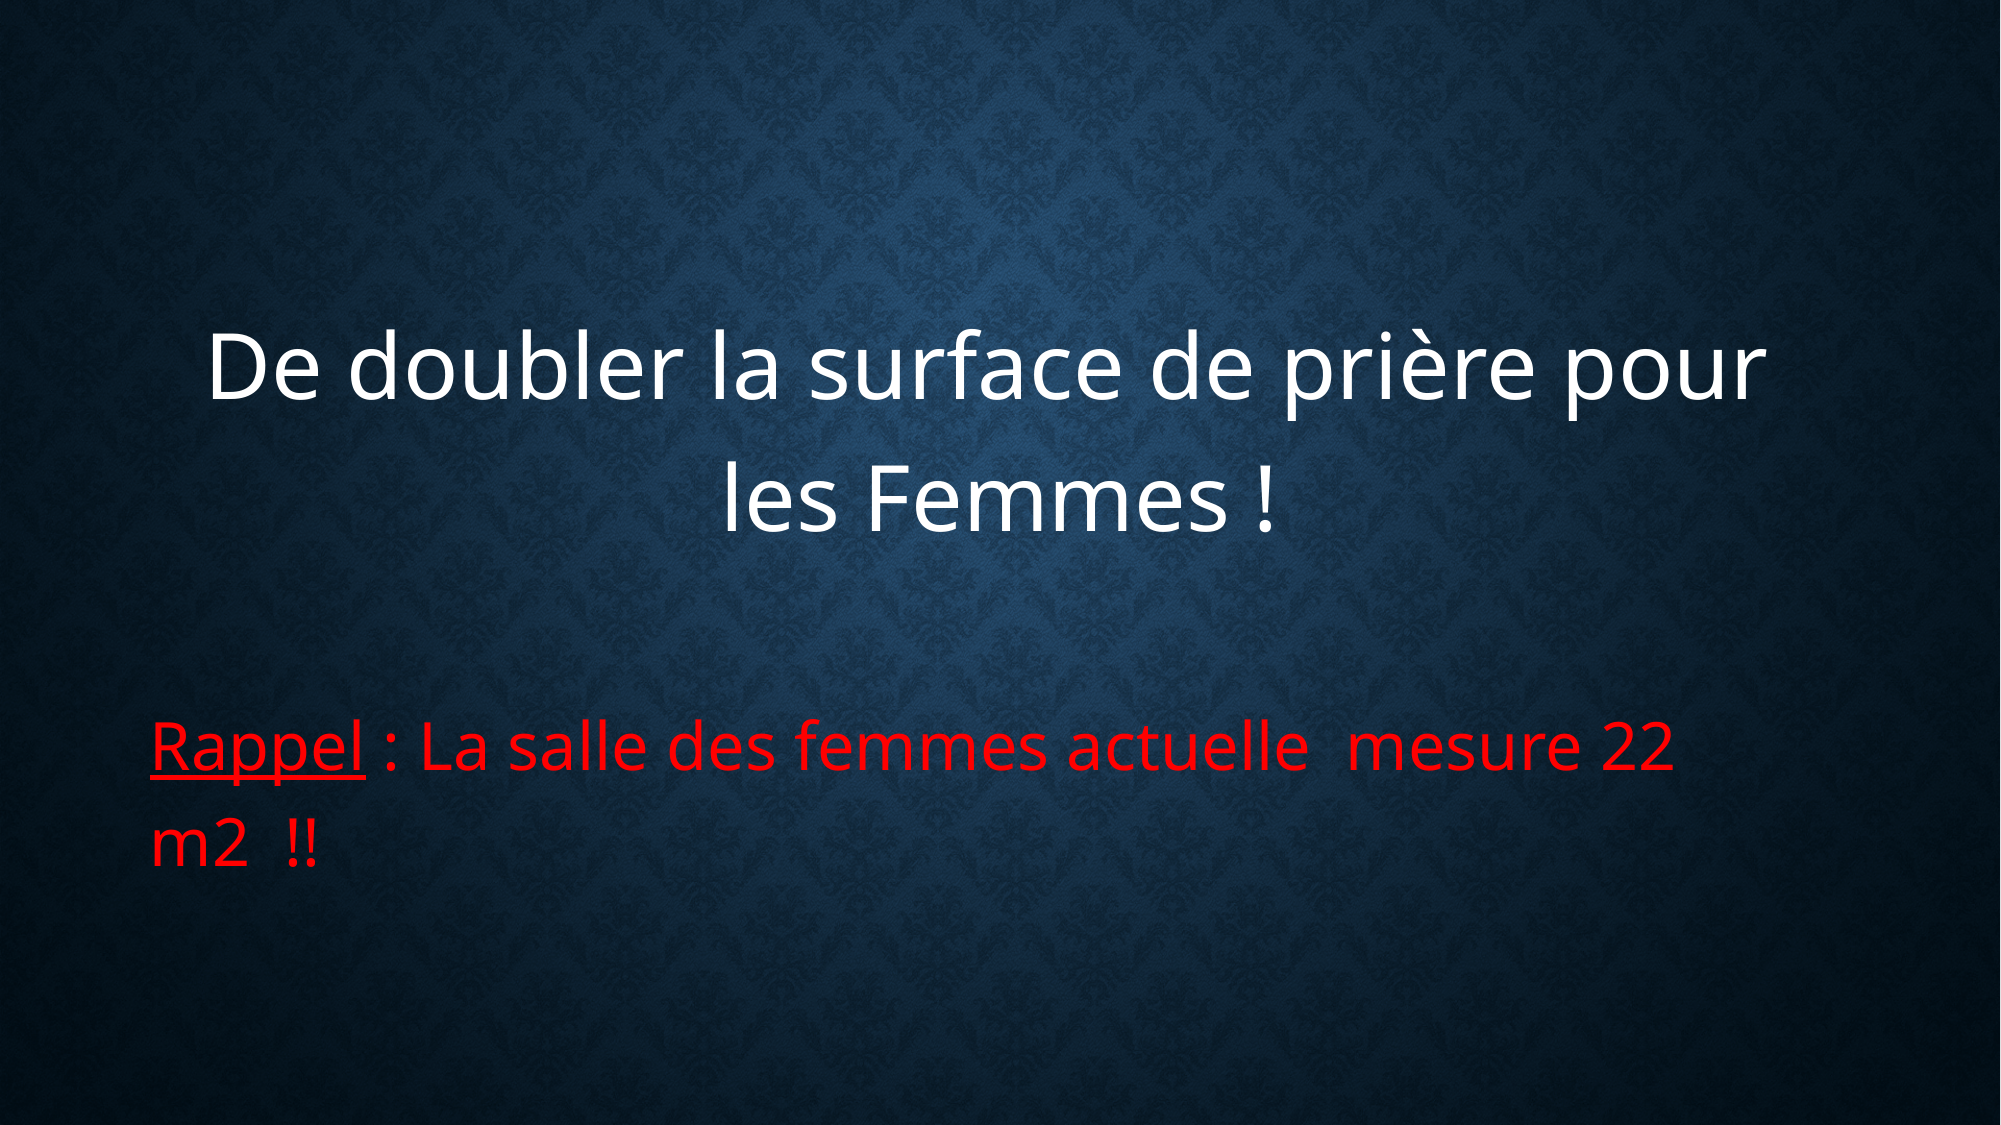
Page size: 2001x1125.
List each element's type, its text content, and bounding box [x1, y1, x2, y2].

list De doubler la surface de prière pour les Femmes ! Rappel : La salle des femmes actuelle mesure 22 m2 !! [134, 229, 1866, 896]
